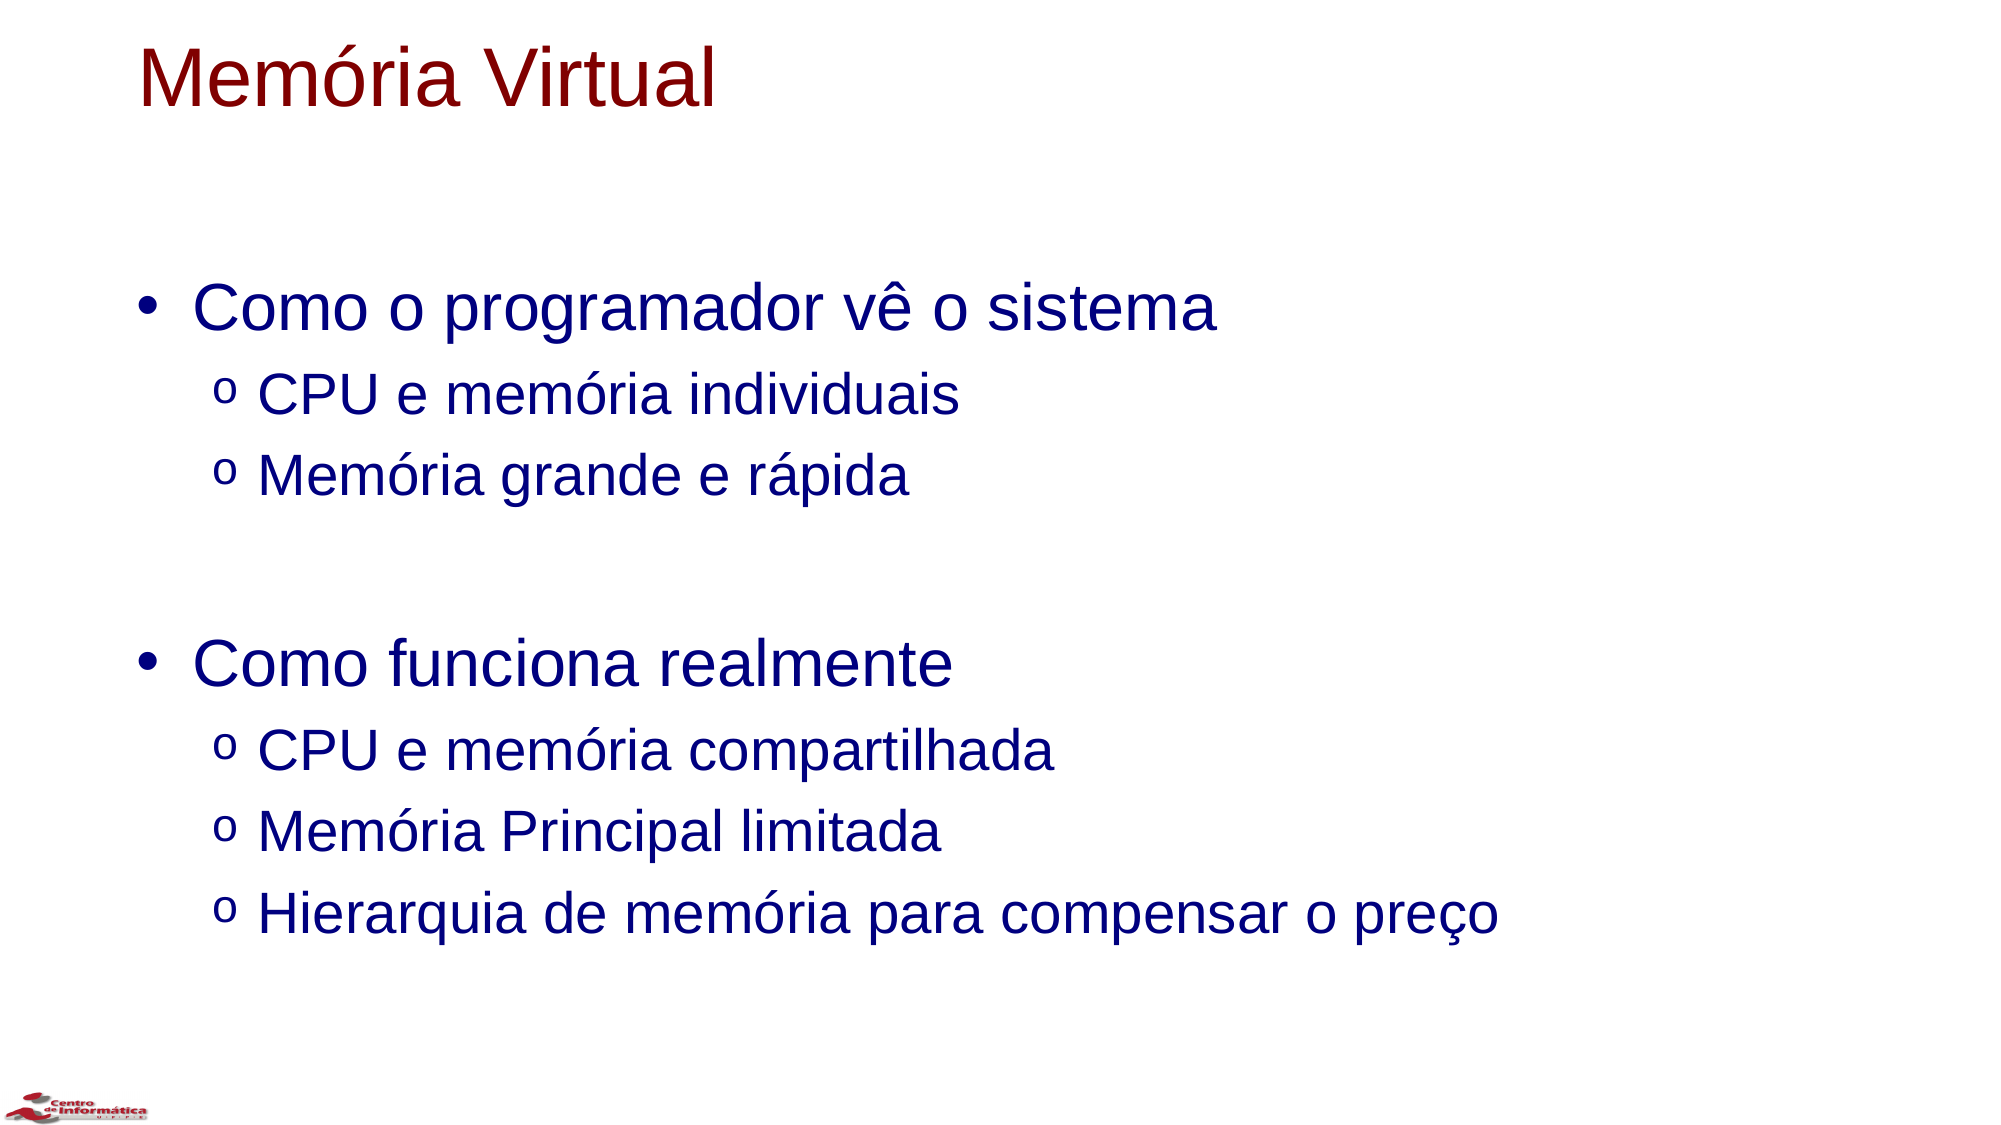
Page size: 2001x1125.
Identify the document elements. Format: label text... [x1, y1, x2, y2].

picture [0, 1091, 150, 1125]
title Memória Virtual [121, 15, 2000, 119]
list Como o programador vê o sistema CPU e memória individuais Memória grande e rápida Como funciona realmente CPU e memória compartilhada Memória Principal limitada Hierarquia de memória para compensar o preço [120, 256, 1951, 976]
